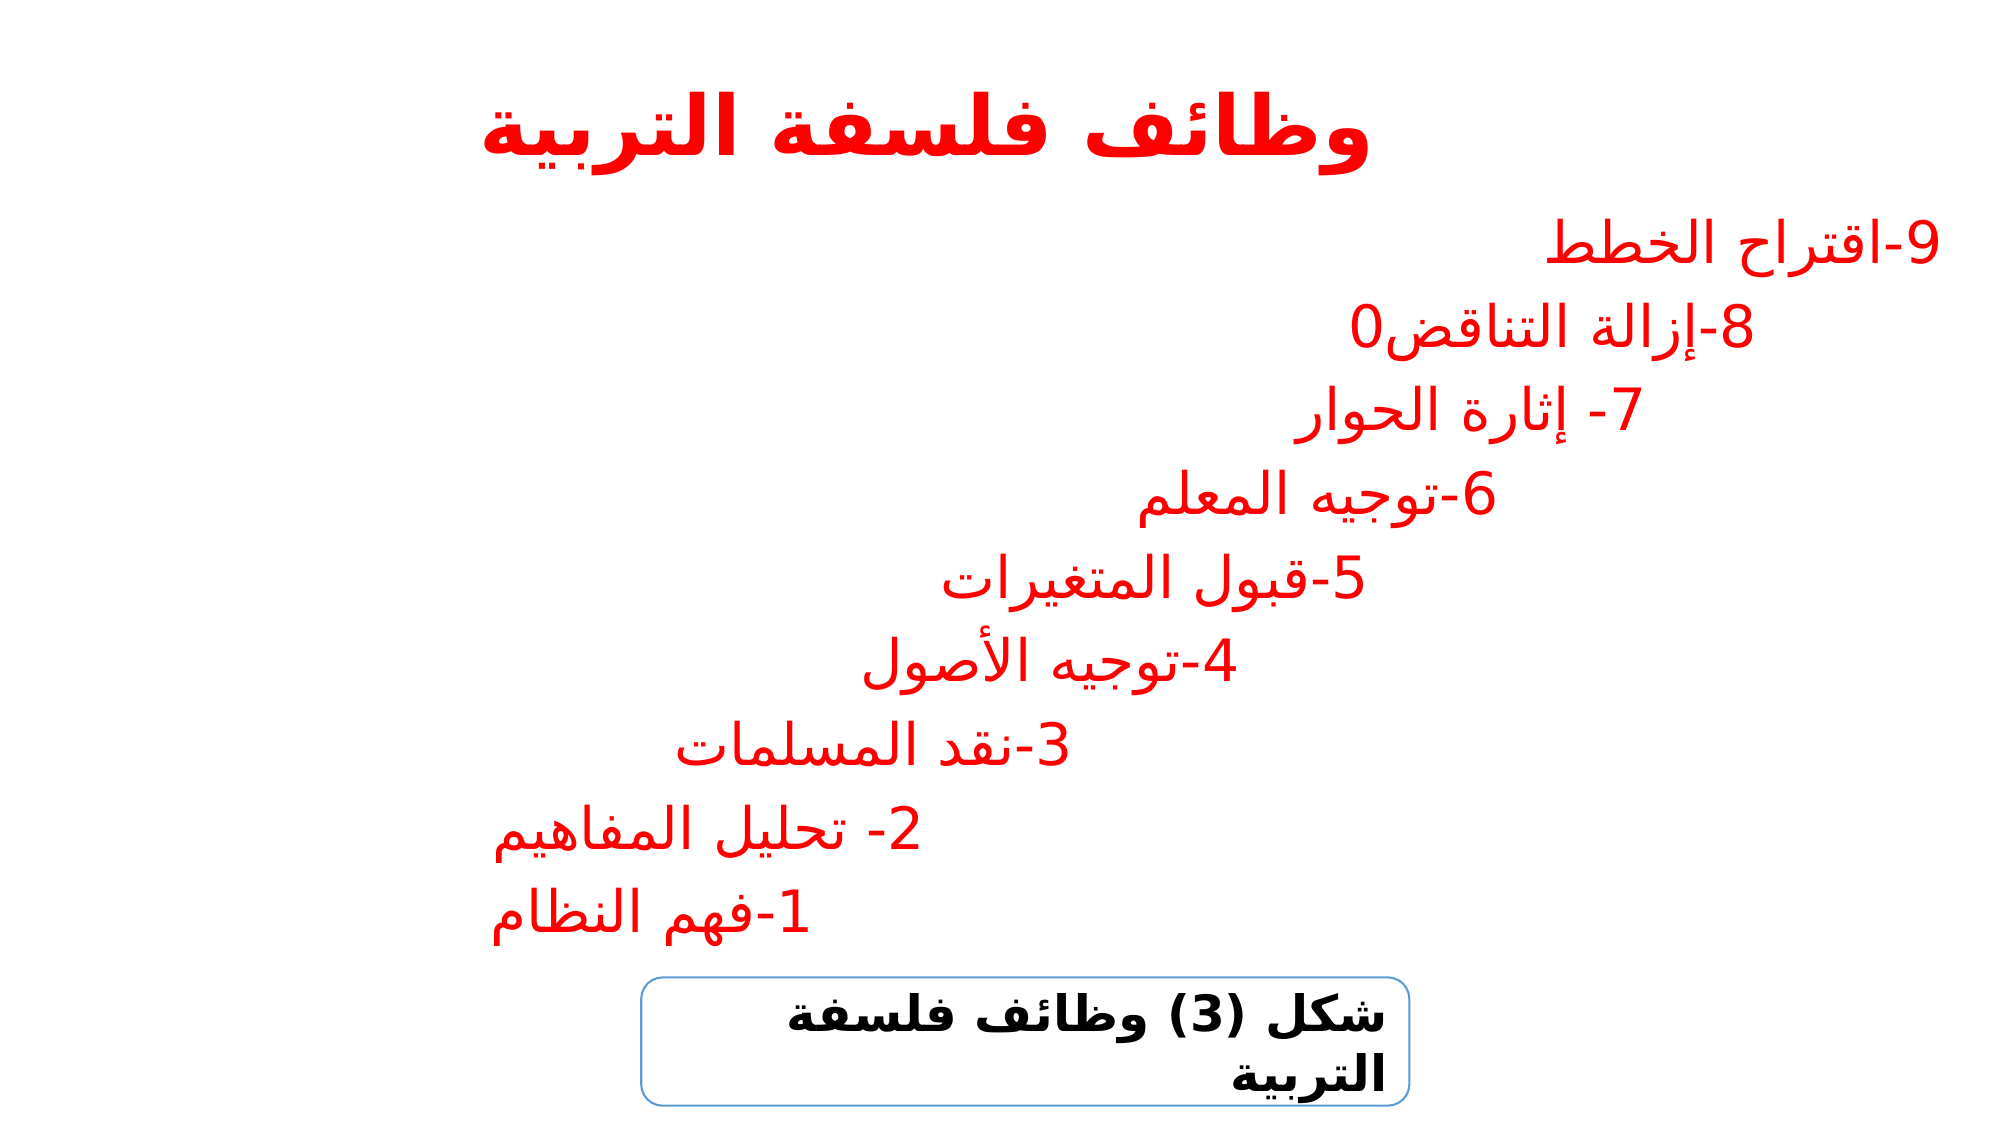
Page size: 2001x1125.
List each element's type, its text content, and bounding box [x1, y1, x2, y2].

subtitle 9-اقتراح الخطط 8-إزالة التناقض0 7- إثارة الحوار 6-توجيه المعلم 5-قبول المتغيرات 4-توجيه الأصول 3-نقد المسلمات 2- تحليل المفاهيم 1-فهم النظام [177, 205, 1958, 1106]
title وظائف فلسفة التربية [177, 14, 1678, 182]
text_box شكل (3) وظائف فلسفة التربية [640, 976, 1411, 1107]
